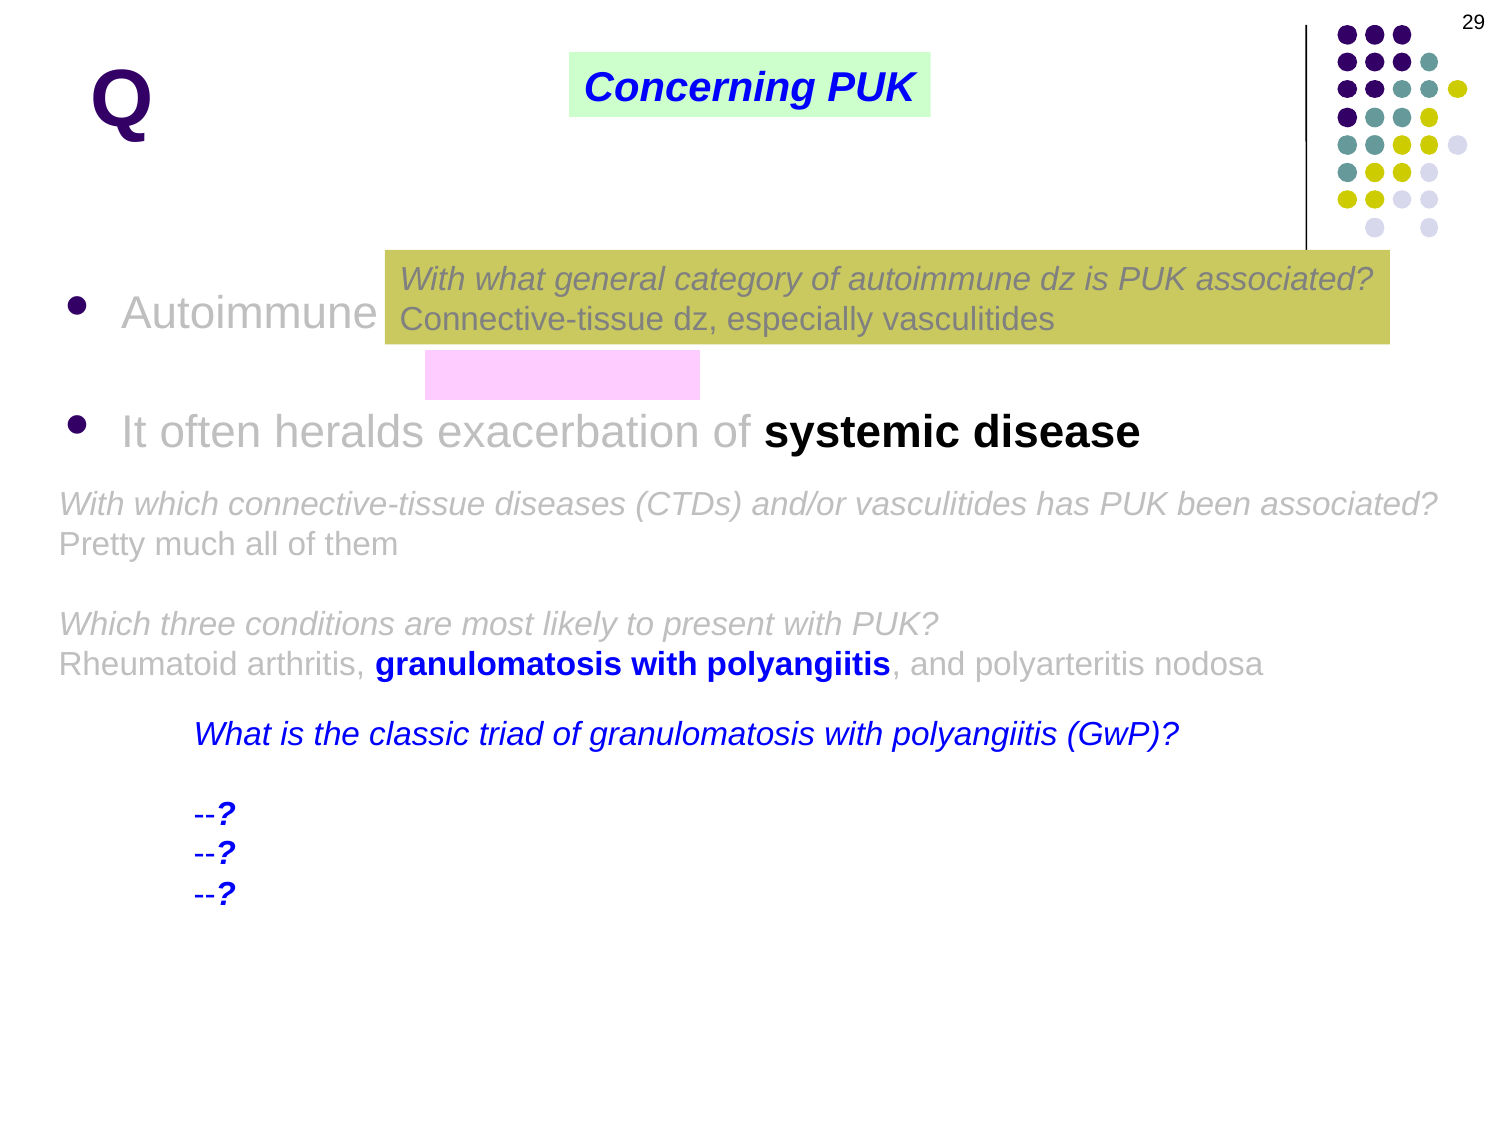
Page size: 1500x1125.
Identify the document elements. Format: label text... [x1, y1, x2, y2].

text_box With what general category of autoimmune dz is PUK associated? Connective-tissue dz, especially vasculitides [384, 249, 1390, 345]
slide_number 29 [1149, 1, 1500, 77]
text_box Concerning PUK [569, 52, 931, 117]
list Autoimmune PUK is usually unilateral and sectoral It often heralds exacerbation of systemic disease [50, 275, 1450, 474]
list Autoimmune PUK is usually unilateral and sectoral It often heralds exacerbation of systemic disease [50, 690, 1450, 1075]
text_box What is the classic triad of granulomatosis with polyangiitis (GwP)? Necrotizing vasculitis of: --? --? --? [178, 704, 1197, 919]
text_box With which connective-tissue diseases (CTDs) and/or vasculitides has PUK been associated? Pretty much all of them Which three conditions are most likely to present with PUK? Rheumatoid arthritis, granulomatosis with polyangiitis, and polyarteritis nodosa [43, 474, 1456, 690]
title Q [75, 20, 1313, 150]
